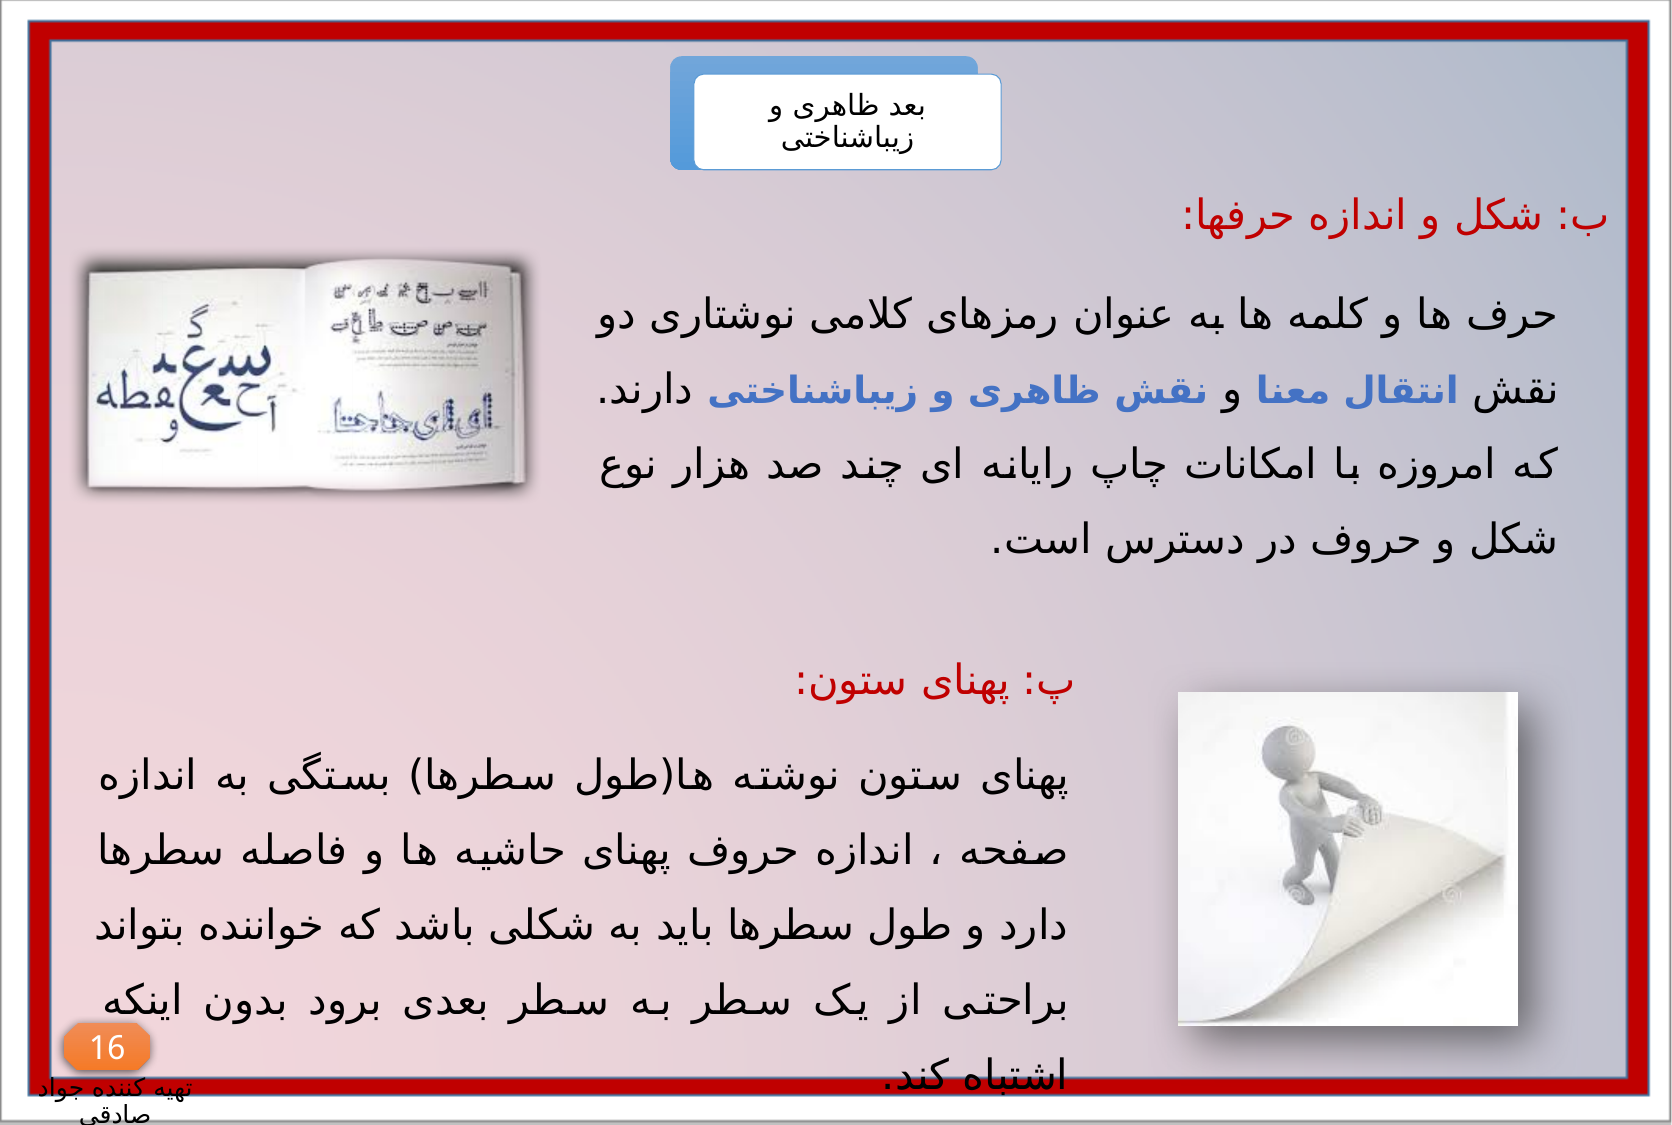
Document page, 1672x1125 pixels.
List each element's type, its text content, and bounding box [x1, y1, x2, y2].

picture [0, 0, 1672, 1125]
text_box [670, 56, 978, 170]
text_box پهنای ستون نوشته ها(طول سطرها) بستگی به اندازه صفحه ، اندازه حروف پهنای حاشیه ها و فاصله سطرها دارد و طول سطرها باید به شکلی باشد که خواننده بتواند براحتی از یک سطر به سطر بعدی برود بدون اینکه اشتباه کند. [79, 715, 1084, 1106]
text_box پ: پهنای ستون: [779, 645, 1091, 710]
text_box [693, 74, 1002, 170]
text_box حرف ها و کلمه ها به عنوان رمزهای کلامی نوشتاری دو نقش انتقال معنا و نقش ظاهری و زیباشناختی دارند. که امروزه با امکانات چاپ رایانه ای چند صد هزار نوع شکل و حروف در دسترس است. [581, 254, 1574, 569]
text_box تهیه کننده جواد صادقی [3, 1067, 227, 1104]
text_box 16 [64, 1023, 151, 1067]
text_box ب: شکل و اندازه حرفها: [1166, 180, 1625, 245]
